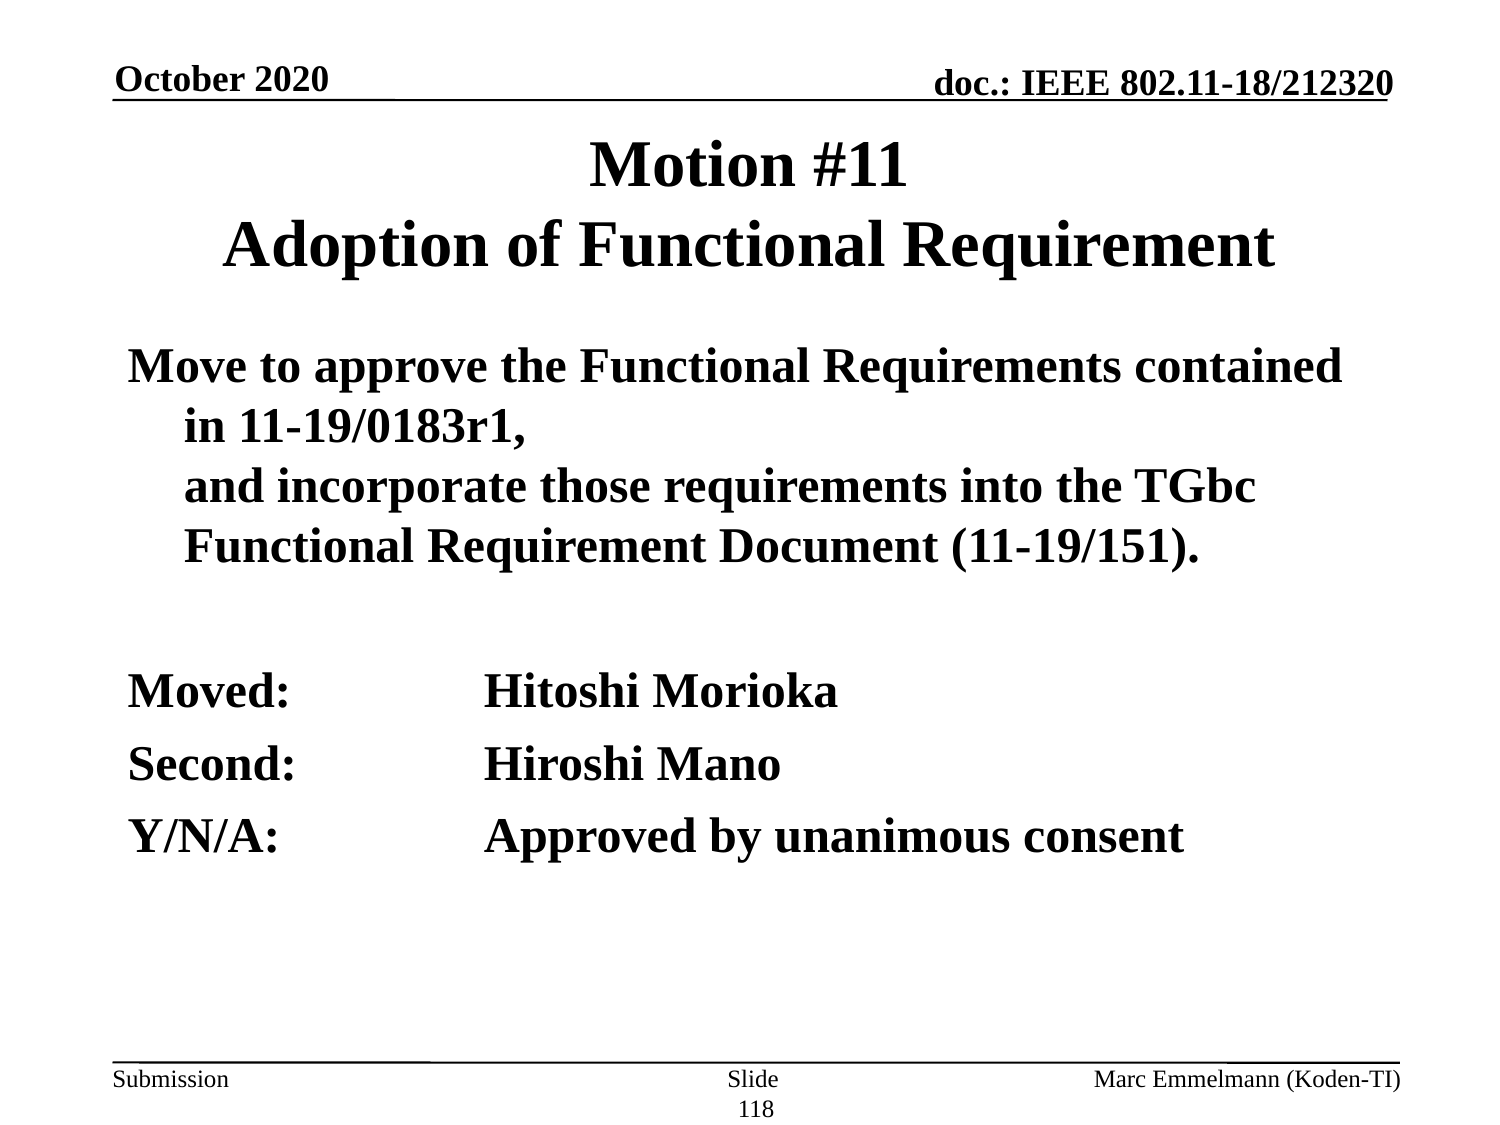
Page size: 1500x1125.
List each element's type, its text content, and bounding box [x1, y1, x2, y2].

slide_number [114, 54, 423, 100]
footer Marc Emmelmann (Koden-TI) [878, 1061, 1402, 1093]
title Motion #11 Adoption of Functional Requirement [112, 112, 1388, 288]
slide_number Slide 118 [712, 1061, 800, 1123]
list Move to approve the Functional Requirements contained in 11-19/0183r1, and incorporate those requirements into the TGbc Functional Requirement Document (11-19/151). Moved: Hitoshi Morioka Second: Hiroshi Mano Y/N/A: Approved by unanimous consent [112, 324, 1388, 1000]
